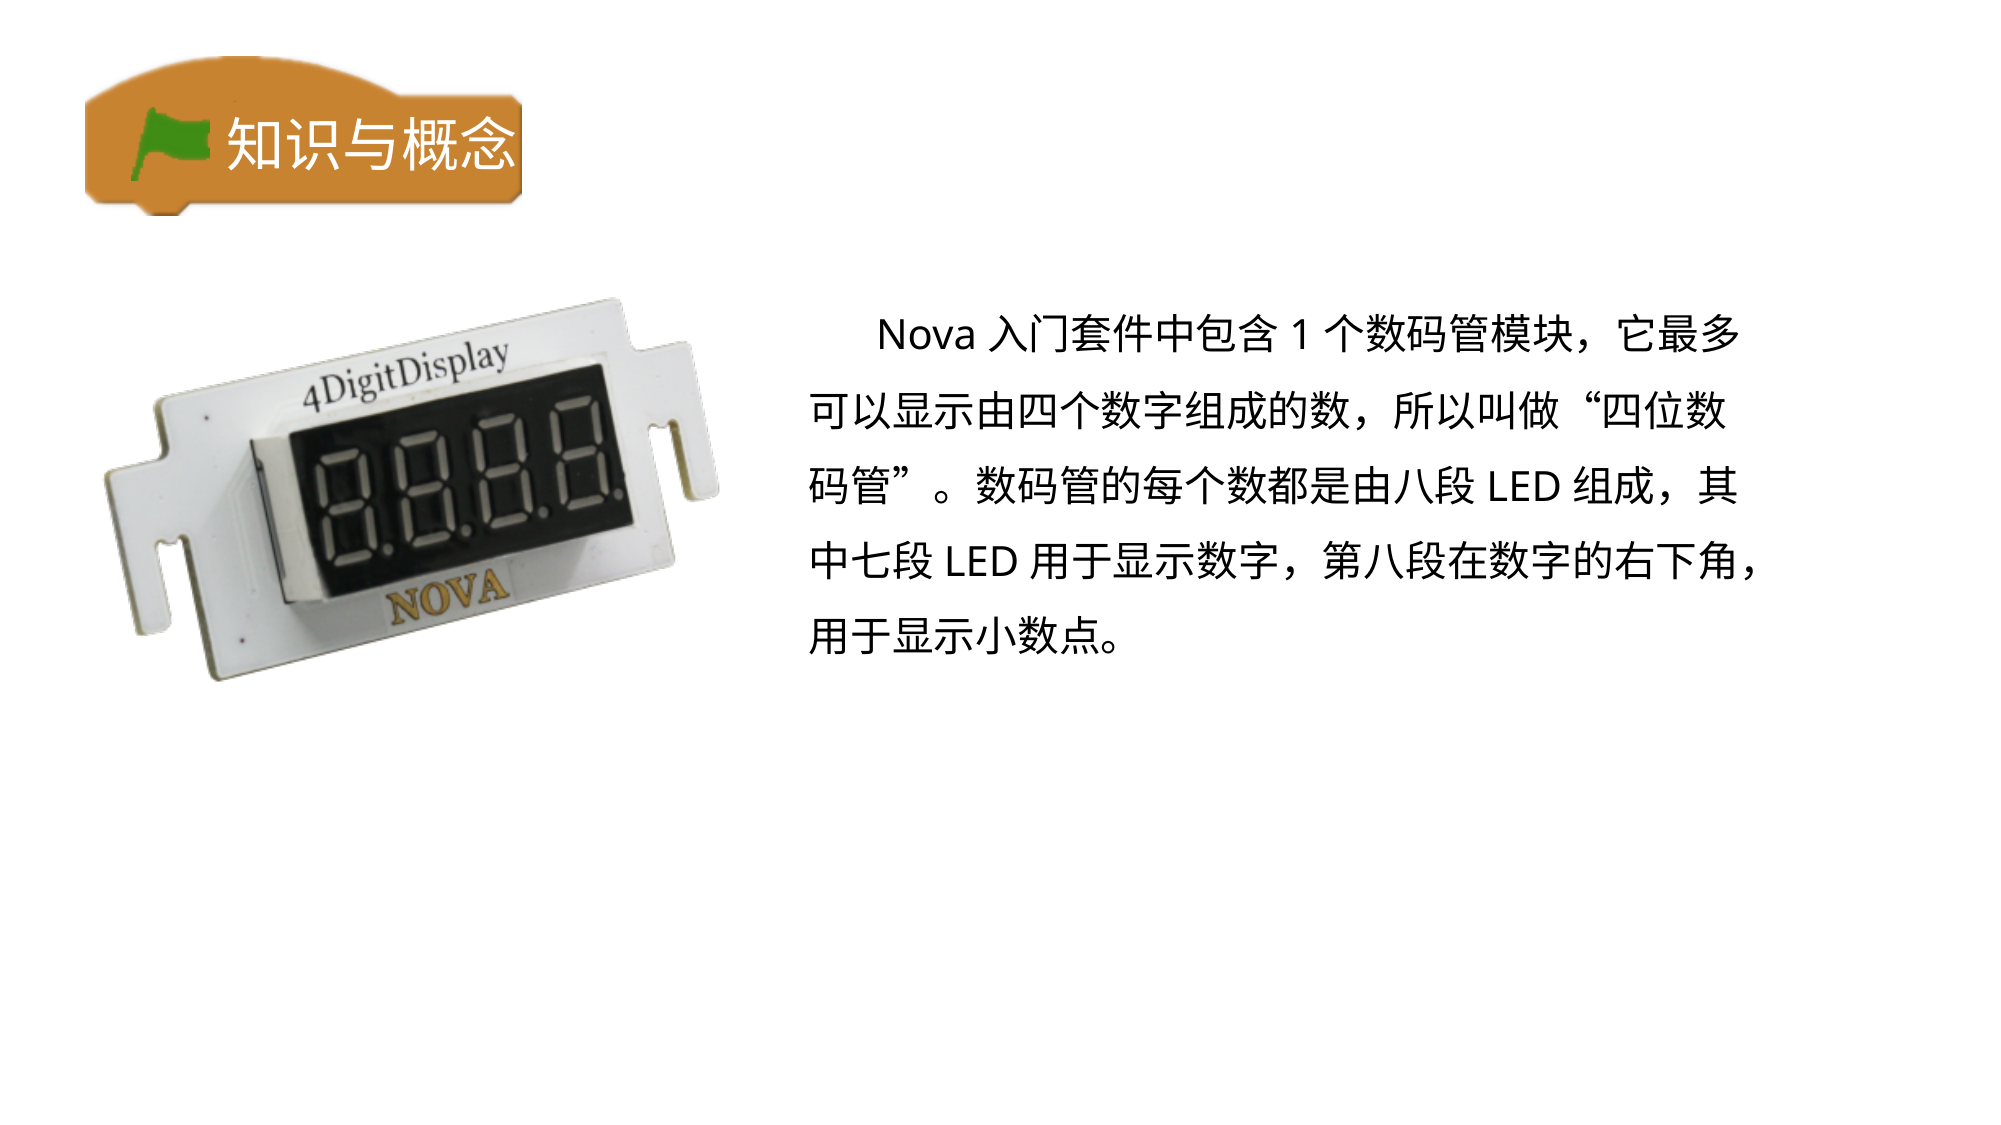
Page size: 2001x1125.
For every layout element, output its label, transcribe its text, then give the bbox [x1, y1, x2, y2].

picture [95, 285, 731, 696]
text_box Nova入门套件中包含1个数码管模块，它最多可以显示由四个数字组成的数，所以叫做“四位数码管”。数码管的每个数都是由八段LED组成，其中七段LED用于显示数字，第八段在数字的右下角，用于显示小数点。 [793, 262, 1764, 667]
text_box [85, 56, 535, 216]
